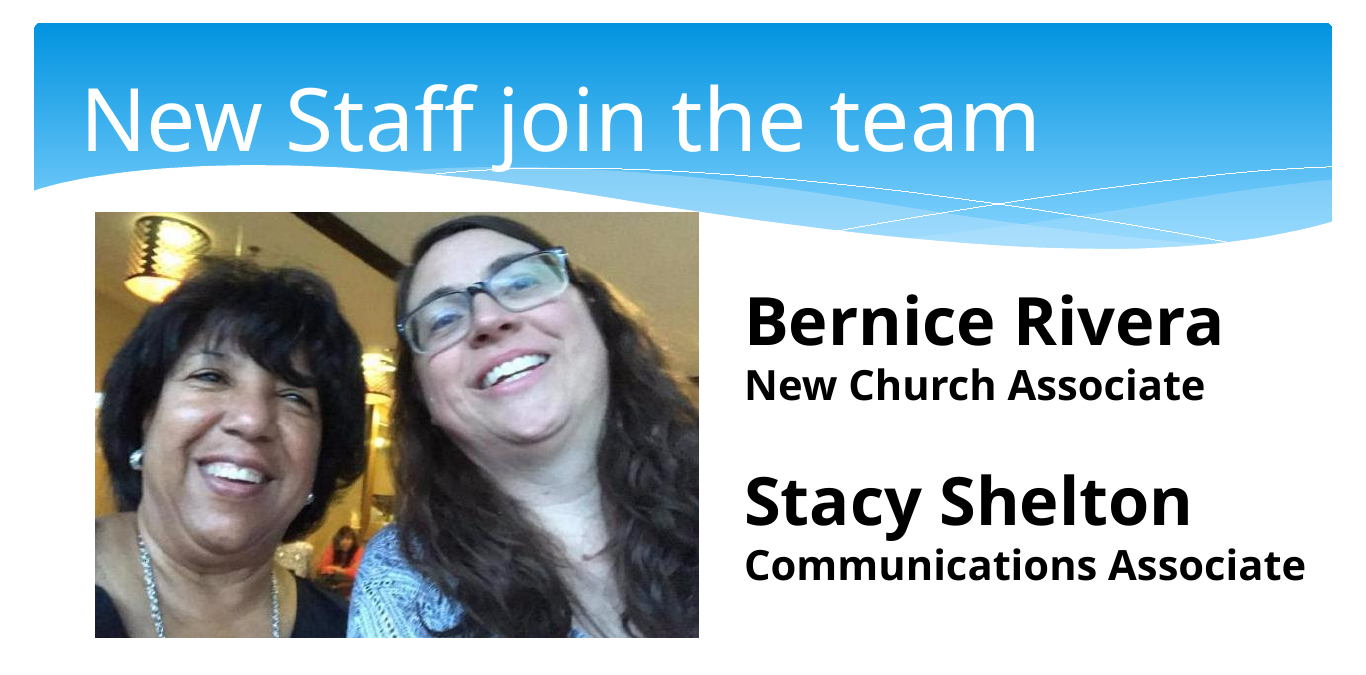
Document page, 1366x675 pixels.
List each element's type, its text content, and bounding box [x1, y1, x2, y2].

title New Staff join the team [68, 37, 1331, 195]
picture [94, 212, 700, 639]
text_box Bernice Rivera New Church Associate Stacy Shelton Communications Associate [732, 272, 1320, 595]
